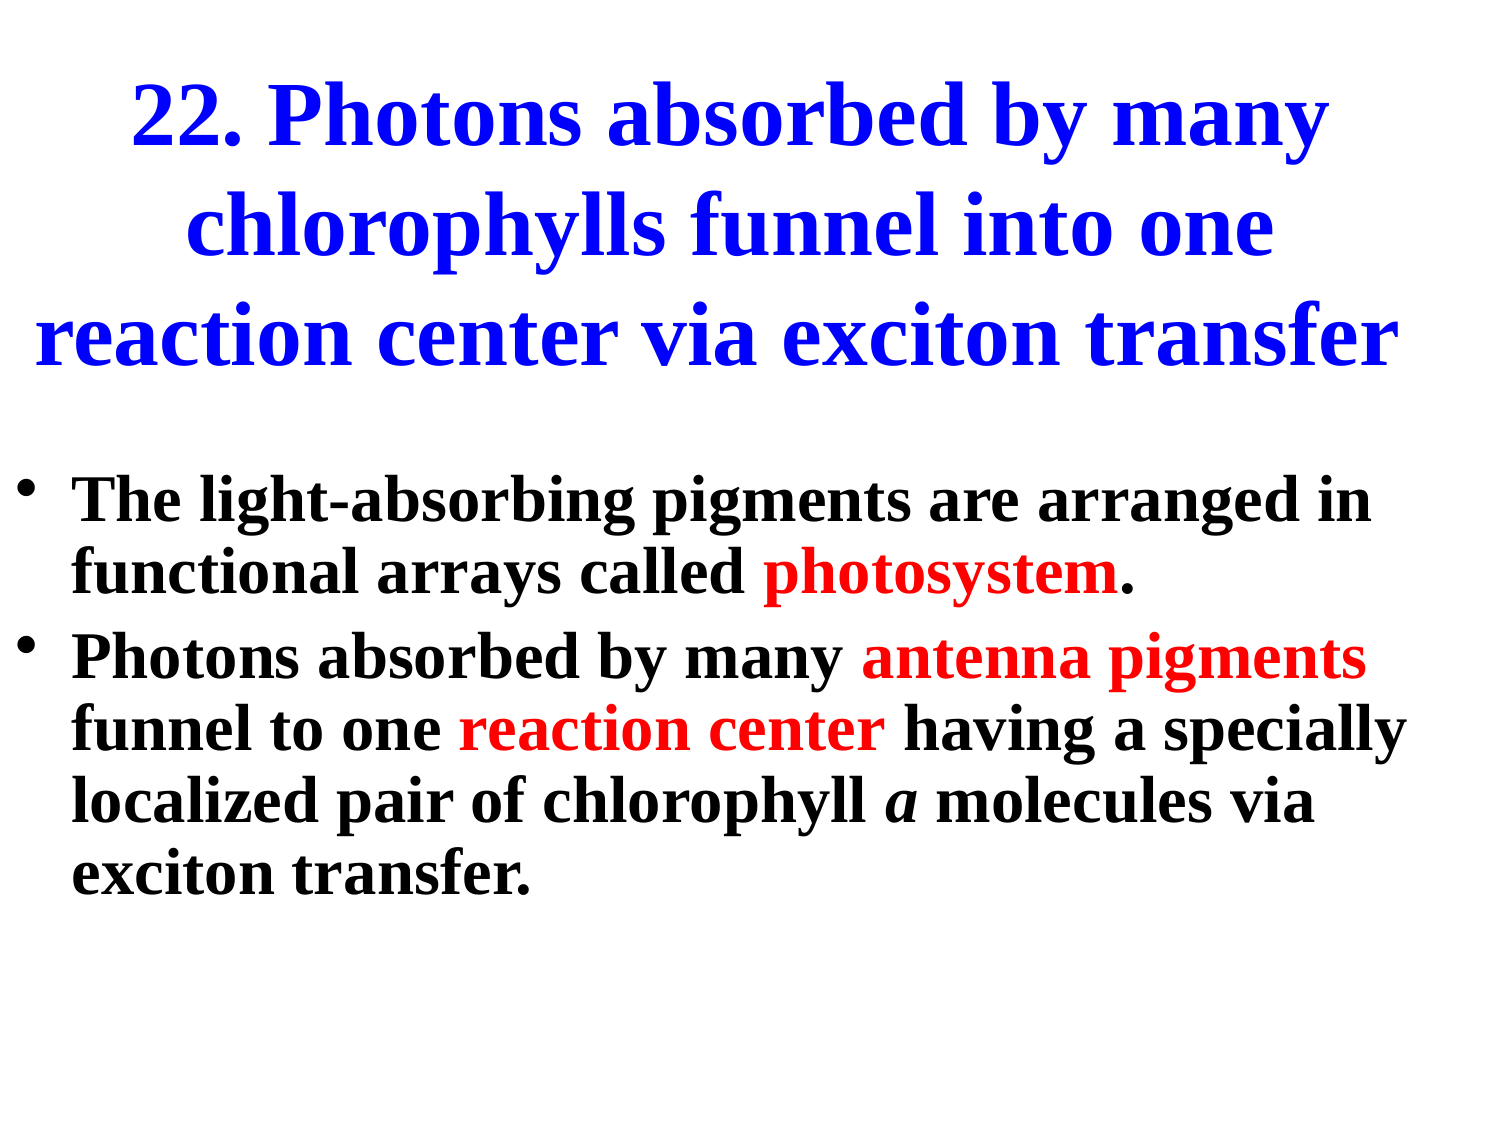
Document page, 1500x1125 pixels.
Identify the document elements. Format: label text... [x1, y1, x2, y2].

title 22. Photons absorbed by many chlorophylls funnel into one reaction center via exciton transfer [0, 125, 1463, 314]
list The light-absorbing pigments are arranged in functional arrays called photosystem. Photons absorbed by many antenna pigments funnel to one reaction center having a specially localized pair of chlorophyll a molecules via exciton transfer. [0, 455, 1500, 1125]
